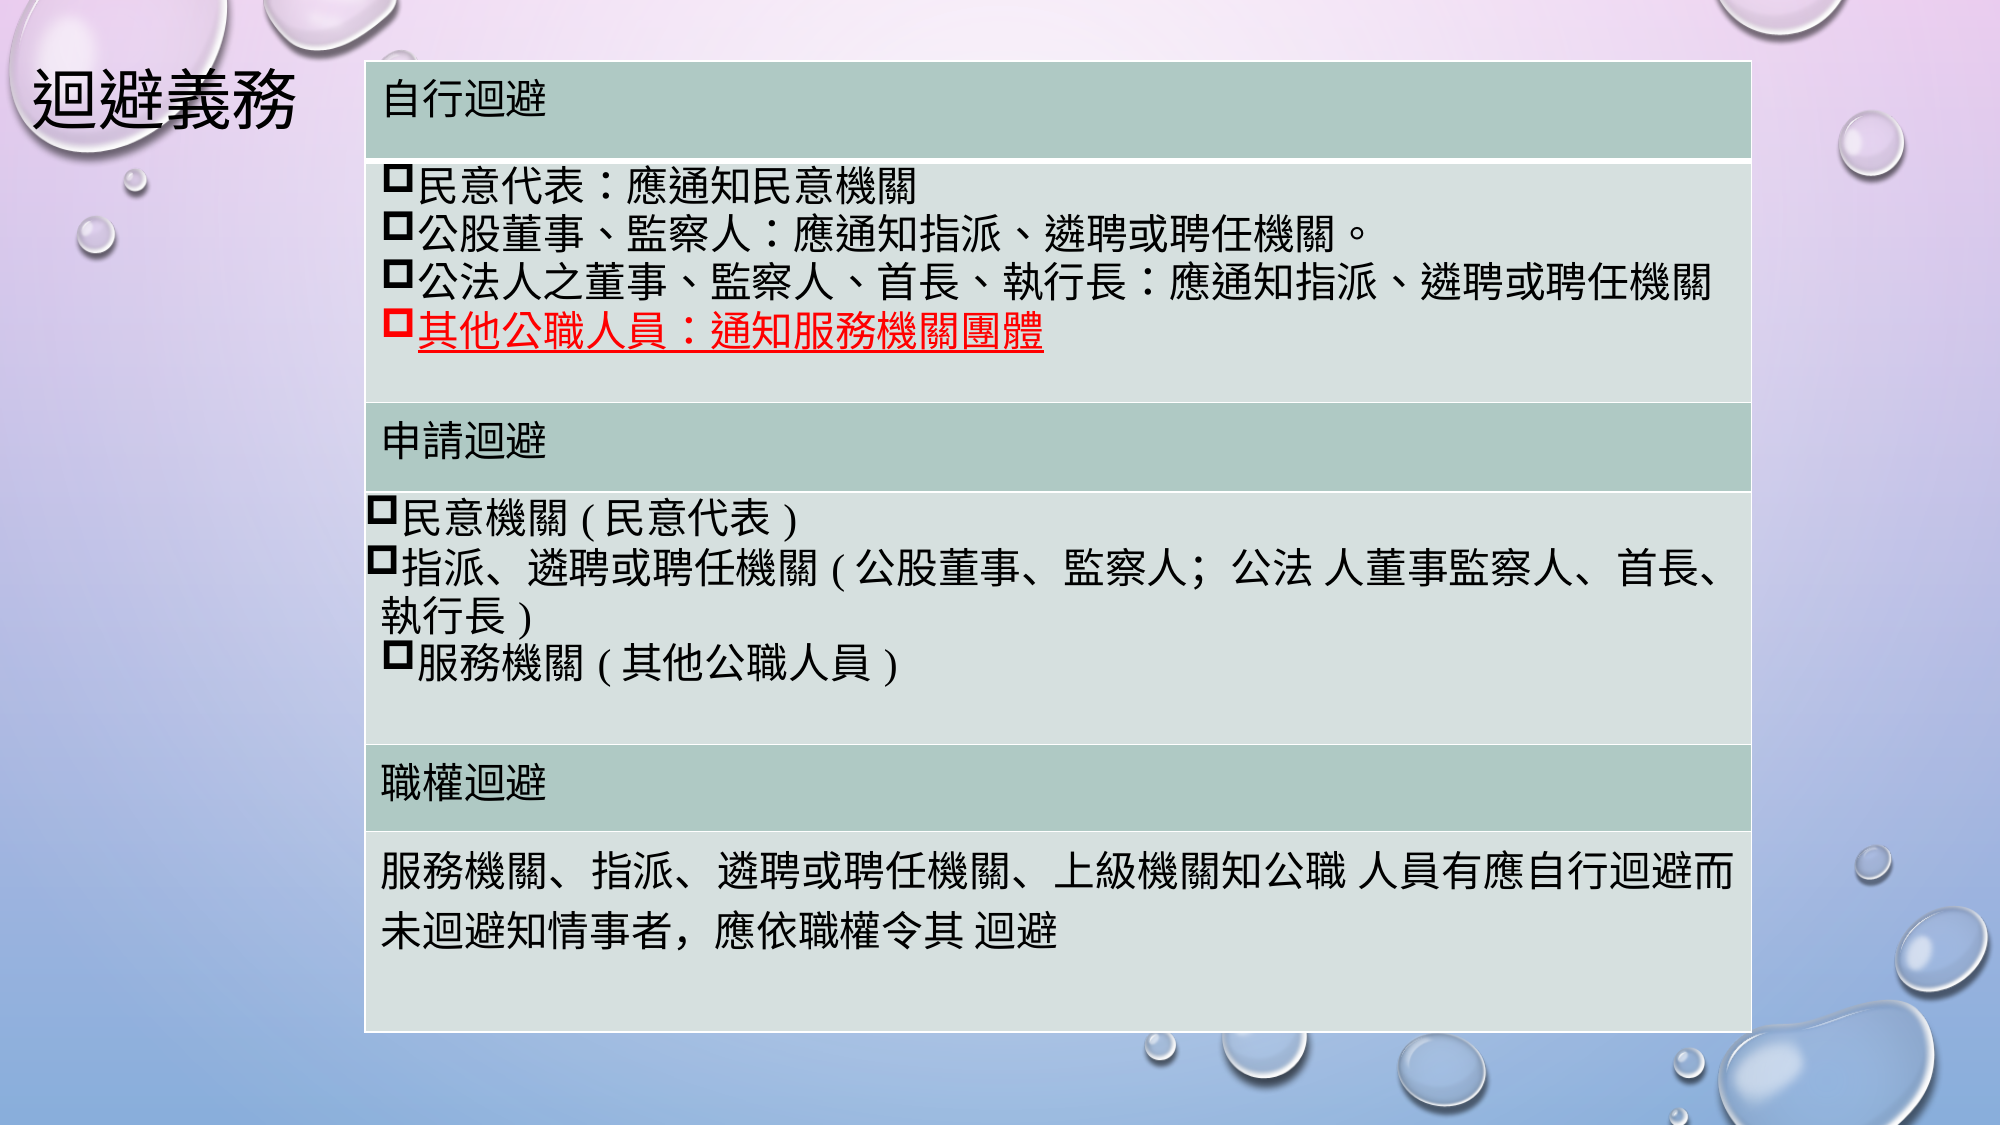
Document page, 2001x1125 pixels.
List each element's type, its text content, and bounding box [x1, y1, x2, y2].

title 迴避義務 [0, 7, 329, 198]
table_cell 服務機關、指派、遴聘或聘任機關、上級機關知公職 人員有應自行迴避而未迴避知情事者，應依職權令其 迴避 [366, 832, 1751, 1031]
table_header 自行迴避 [366, 62, 1751, 158]
table_cell 職權迴避 [366, 745, 1751, 831]
table_cell 民意代表：應通知民意機關 公股董事、監察人：應通知指派、遴聘或聘任機關。 公法人之董事、監察人、首長、執行長：應通知指派、遴聘或聘任機關 其他公職人員：通知服務機關團體 [366, 164, 1751, 402]
picture [0, 0, 2000, 1125]
table_cell 民意機關(民意代表) 指派、遴聘或聘任機關(公股董事、監察人；公法 人董事監察人、首長、執行長) 服務機關(其他公職人員) [366, 493, 1751, 744]
table_cell 申請迴避 [366, 403, 1751, 491]
